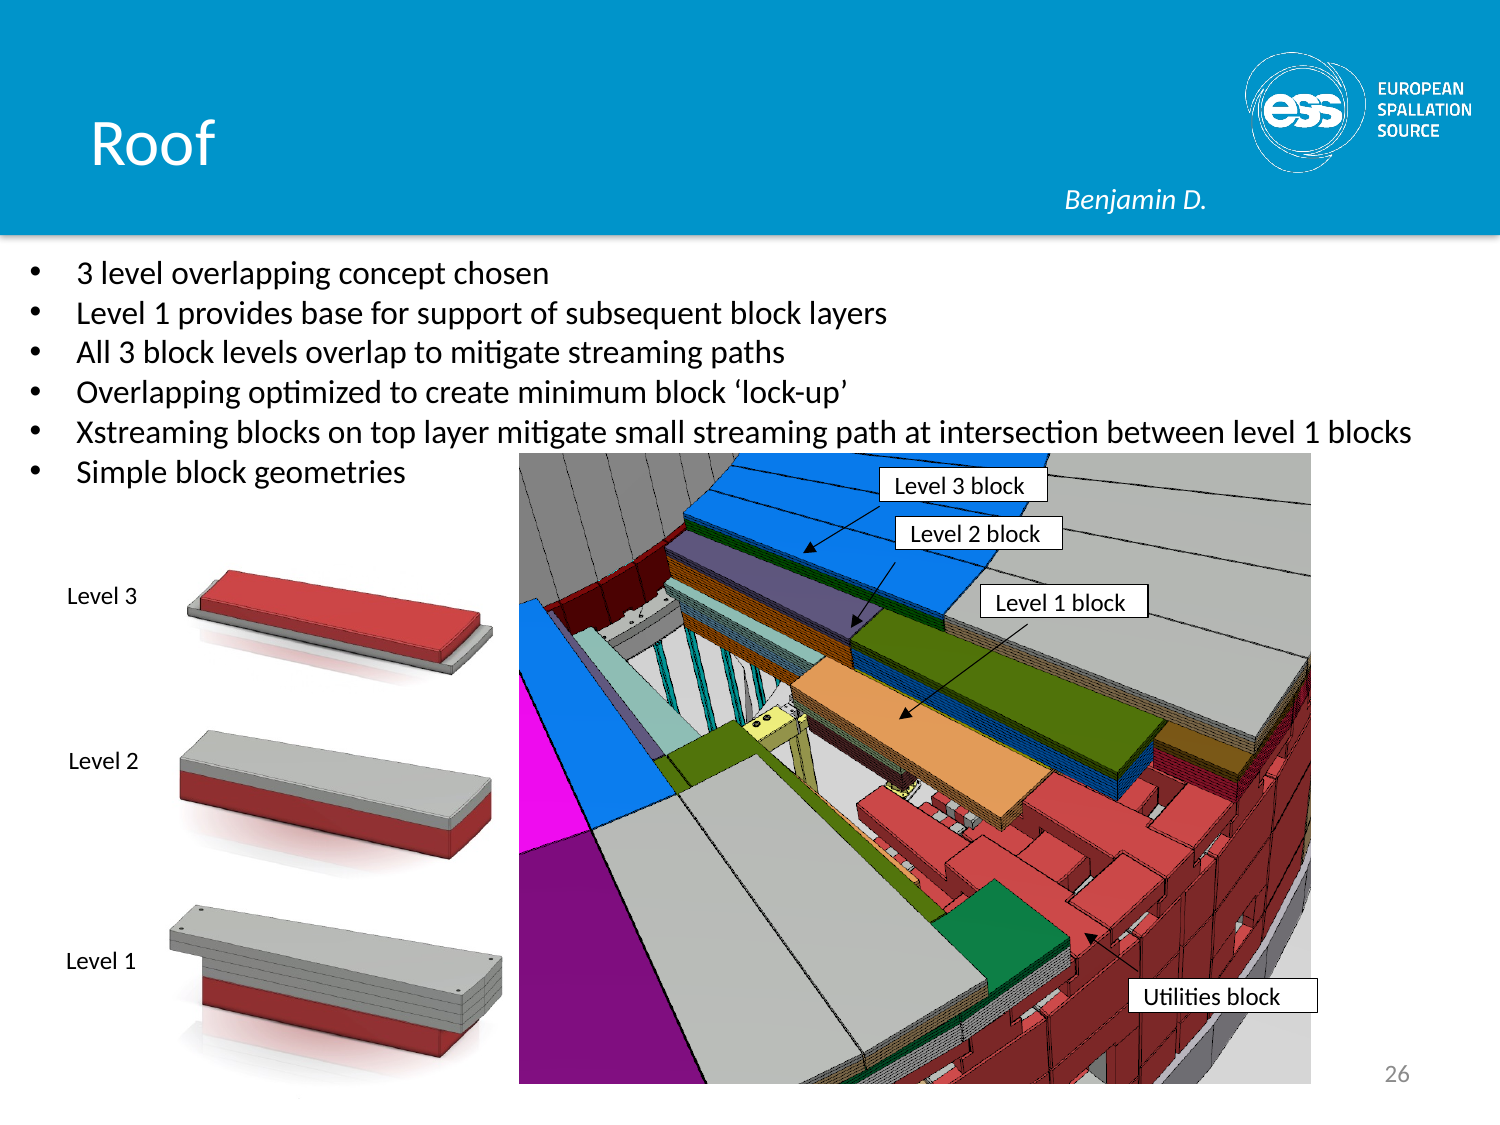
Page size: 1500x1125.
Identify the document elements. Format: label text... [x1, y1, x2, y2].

picture [1423, 83, 1430, 94]
picture [1389, 104, 1393, 115]
text_box Level 3 [52, 571, 159, 617]
picture [1409, 104, 1415, 115]
picture [1379, 83, 1385, 94]
text_box Level 2 [53, 736, 156, 782]
picture [1418, 104, 1423, 115]
picture [161, 720, 516, 885]
picture [1454, 83, 1458, 94]
picture [1436, 104, 1444, 115]
picture [159, 891, 512, 1100]
picture [518, 453, 1311, 1085]
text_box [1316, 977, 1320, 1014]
picture [1432, 125, 1438, 136]
picture [1398, 109, 1406, 115]
title Roof [75, 45, 1247, 233]
picture [1264, 94, 1342, 127]
slide_number 26 [1074, 1042, 1425, 1103]
picture [1443, 86, 1450, 93]
text_box 3 level overlapping concept chosen Level 1 provides base for support of subsequent block layers All 3 block levels overlap to mitigate streaming paths Overlapping optimized to create minimum block ‘lock-up’ Xstreaming blocks on top layer mitigate small streaming path at intersection between level 1 blocks Simple block geometries [14, 243, 1483, 498]
picture [1400, 83, 1407, 94]
text_box Level 1 [51, 937, 154, 982]
picture [175, 549, 504, 700]
text_box Benjamin D. [1049, 172, 1223, 223]
picture [1422, 125, 1428, 134]
